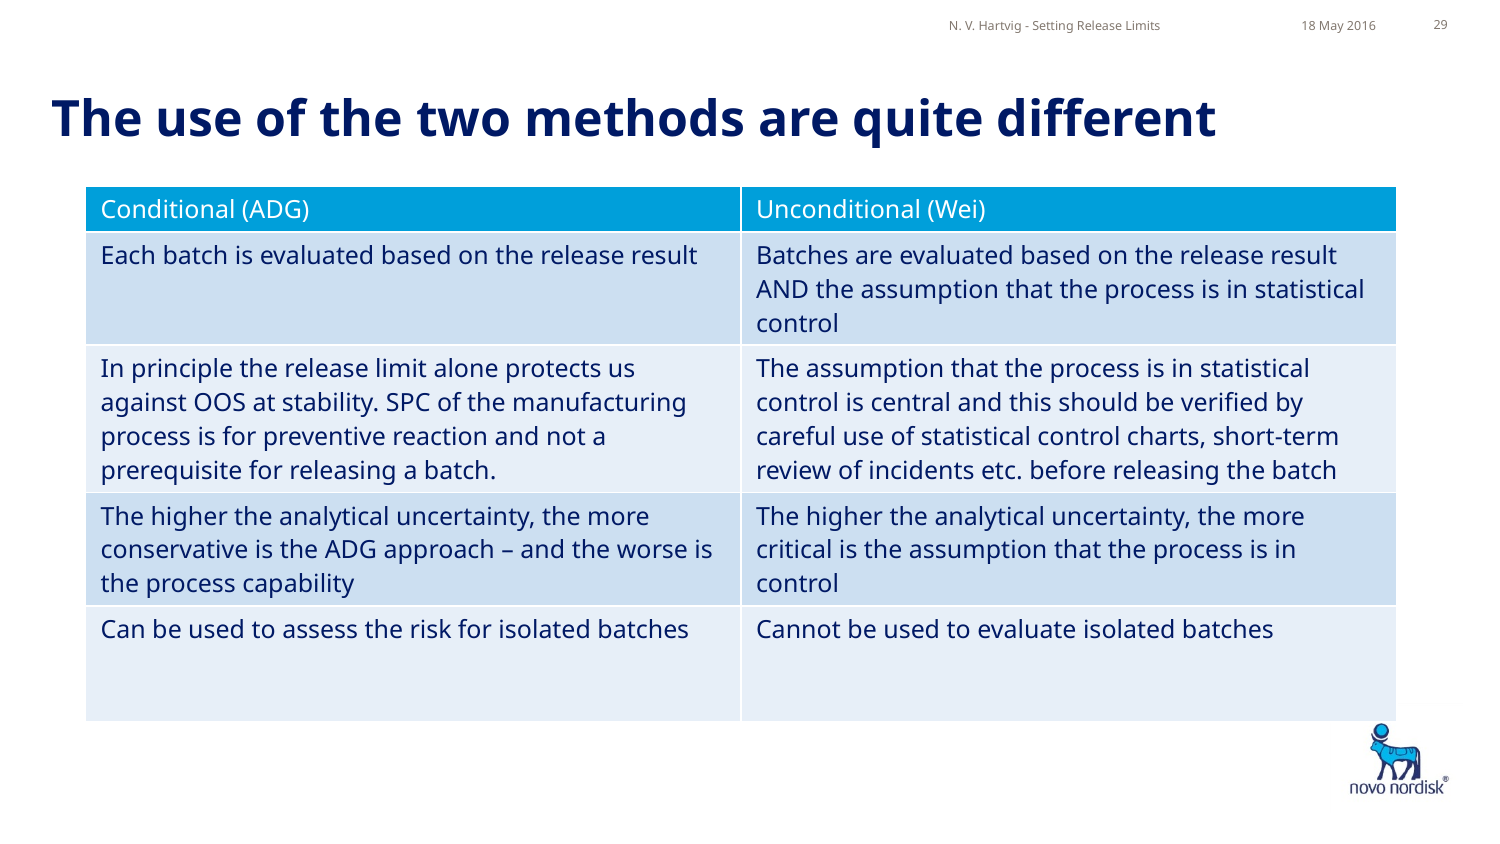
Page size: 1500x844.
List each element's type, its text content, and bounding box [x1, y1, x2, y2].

title The use of the two methods are quite different [51, 84, 1448, 149]
picture [1330, 703, 1463, 813]
table_cell Batches are evaluated based on the release result AND the assumption that the process is in statistical control [742, 233, 1396, 344]
table_cell Each batch is evaluated based on the release result [86, 233, 740, 344]
slide_number 29 [1396, 17, 1448, 34]
table_cell Can be used to assess the risk for isolated batches [86, 607, 740, 721]
table_cell The assumption that the process is in statistical control is central and this should be verified by careful use of statistical control charts, short-term review of incidents etc. before releasing the batch [742, 346, 1396, 492]
table_header Unconditional (Wei) [742, 187, 1396, 231]
table_header Conditional (ADG) [86, 187, 740, 231]
footer N. V. Hartvig - Setting Release Limits [684, 17, 1161, 34]
table_cell The higher the analytical uncertainty, the more conservative is the ADG approach – and the worse is the process capability [86, 493, 740, 605]
table_cell In principle the release limit alone protects us against OOS at stability. SPC of the manufacturing process is for preventive reaction and not a prerequisite for releasing a batch. [86, 346, 740, 492]
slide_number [1178, 17, 1377, 34]
table_cell The higher the analytical uncertainty, the more critical is the assumption that the process is in control [742, 493, 1396, 605]
table_cell Cannot be used to evaluate isolated batches [742, 607, 1396, 721]
